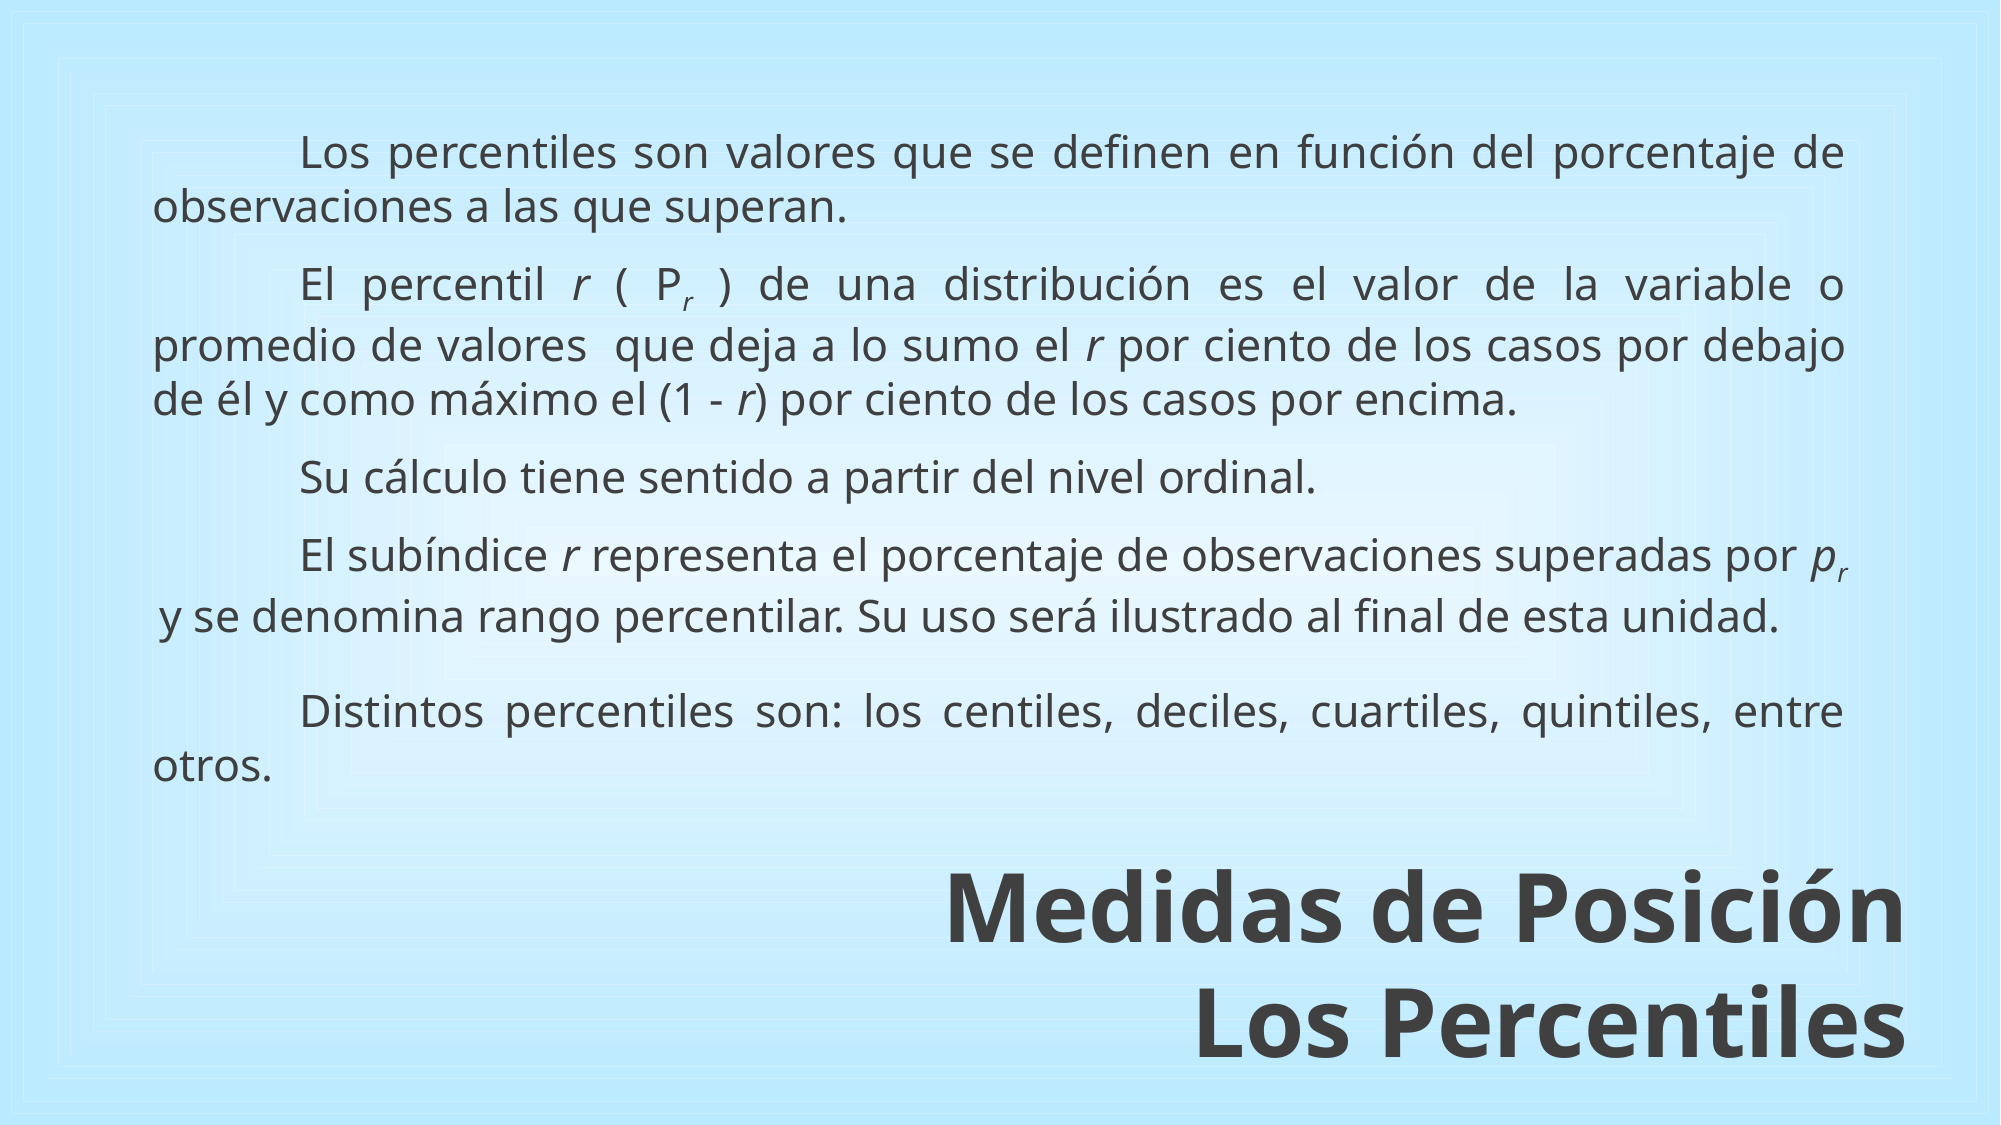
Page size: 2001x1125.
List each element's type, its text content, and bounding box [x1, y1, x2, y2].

list Los percentiles son valores que se definen en función del porcentaje de observaciones a las que superan. El percentil r ( Pr ) de una distribución es el valor de la variable o promedio de valores que deja a lo sumo el r por ciento de los casos por debajo de él y como máximo el (1 - r) por ciento de los casos por encima. Su cálculo tiene sentido a partir del nivel ordinal. El subíndice r representa el porcentaje de observaciones superadas por pr y se denomina rango percentilar. Su uso será ilustrado al final de esta unidad. Distintos percentiles son: los centiles, deciles, cuartiles, quintiles, entre otros. [137, 116, 1863, 840]
text_box Medidas de Posición Los Percentiles [923, 839, 1924, 1085]
